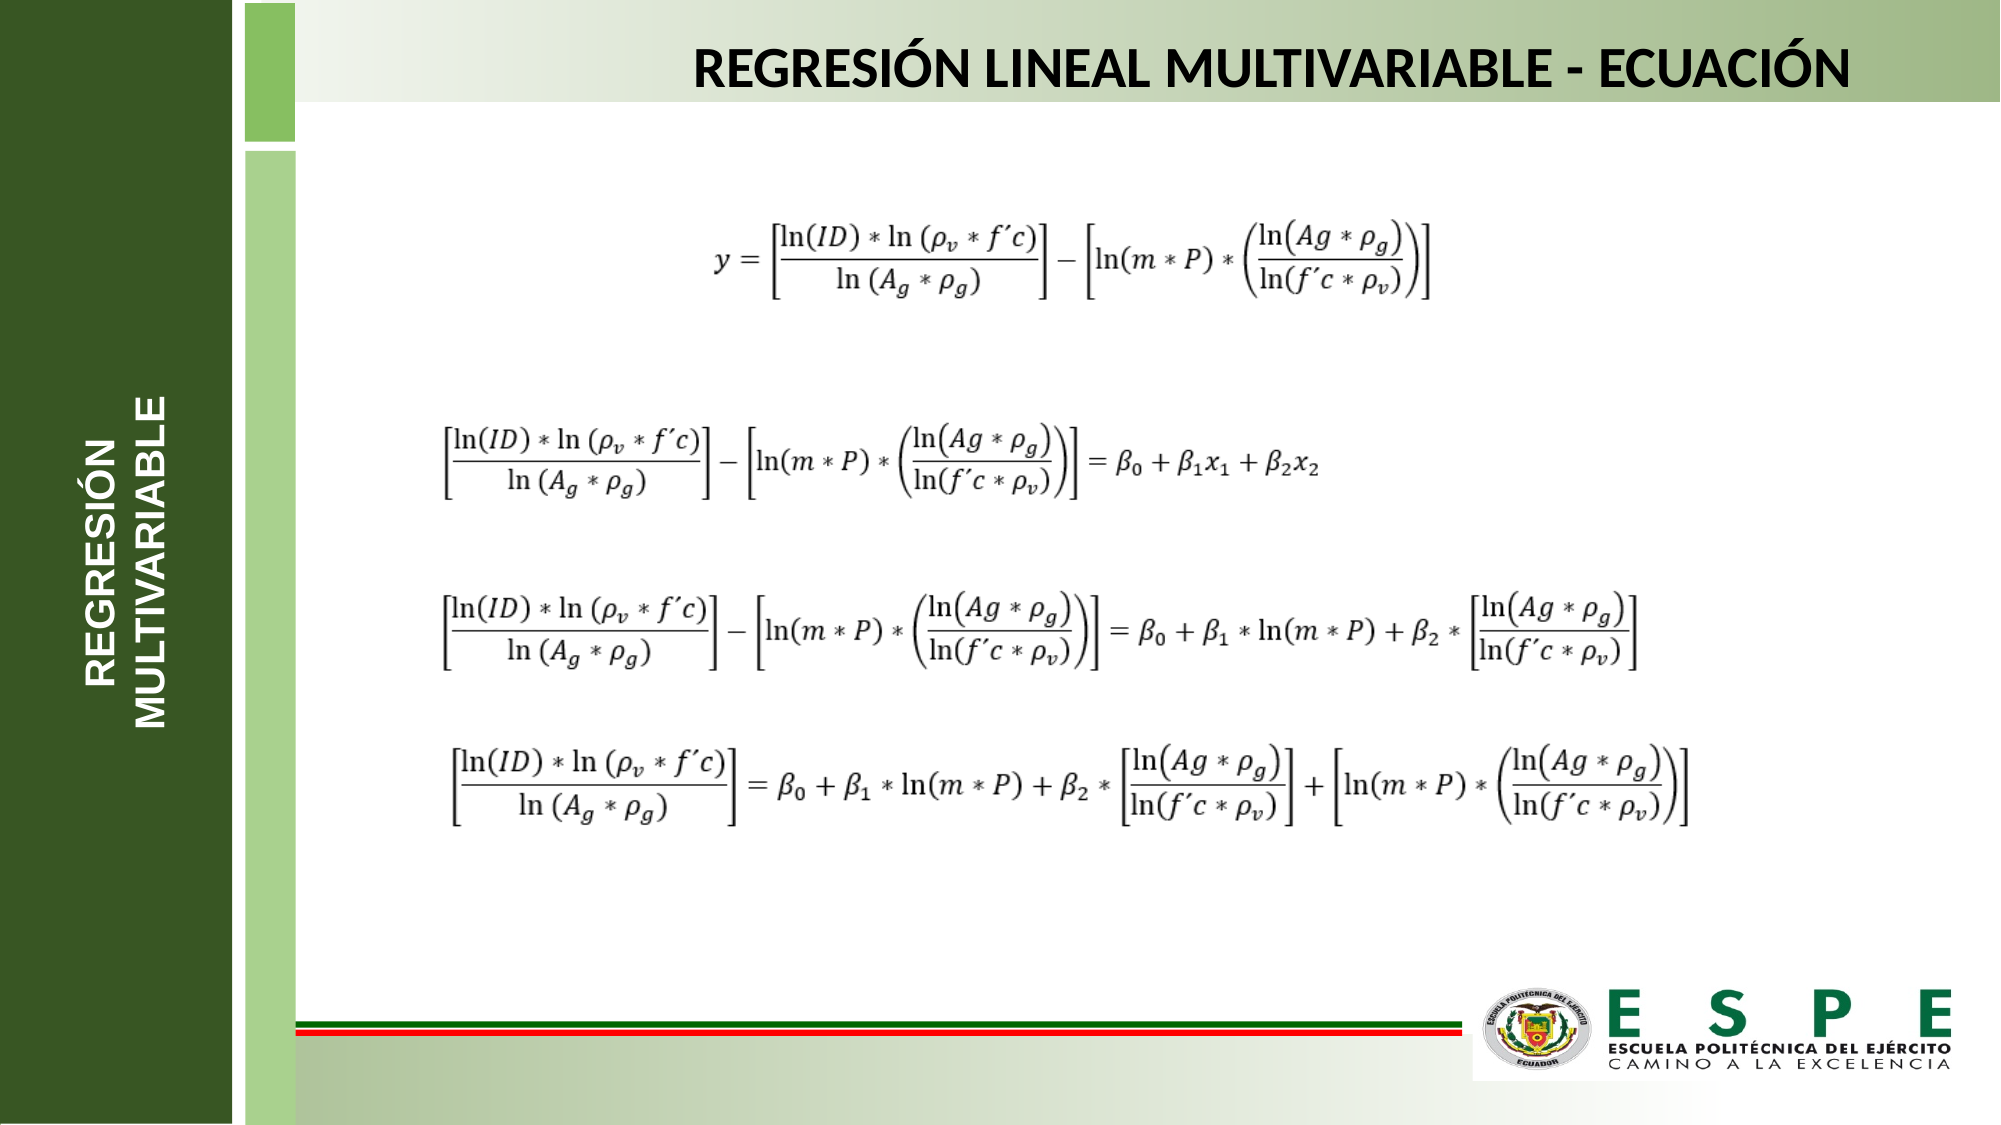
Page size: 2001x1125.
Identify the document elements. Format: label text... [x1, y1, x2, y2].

picture [433, 715, 1721, 854]
picture [699, 204, 1449, 321]
picture [1472, 976, 1977, 1081]
picture [405, 400, 1378, 523]
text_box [0, 0, 296, 1125]
picture [405, 566, 1674, 696]
text_box REGRESIÓN LINEAL MULTIVARIABLE - ECUACIÓN [468, 0, 2000, 139]
